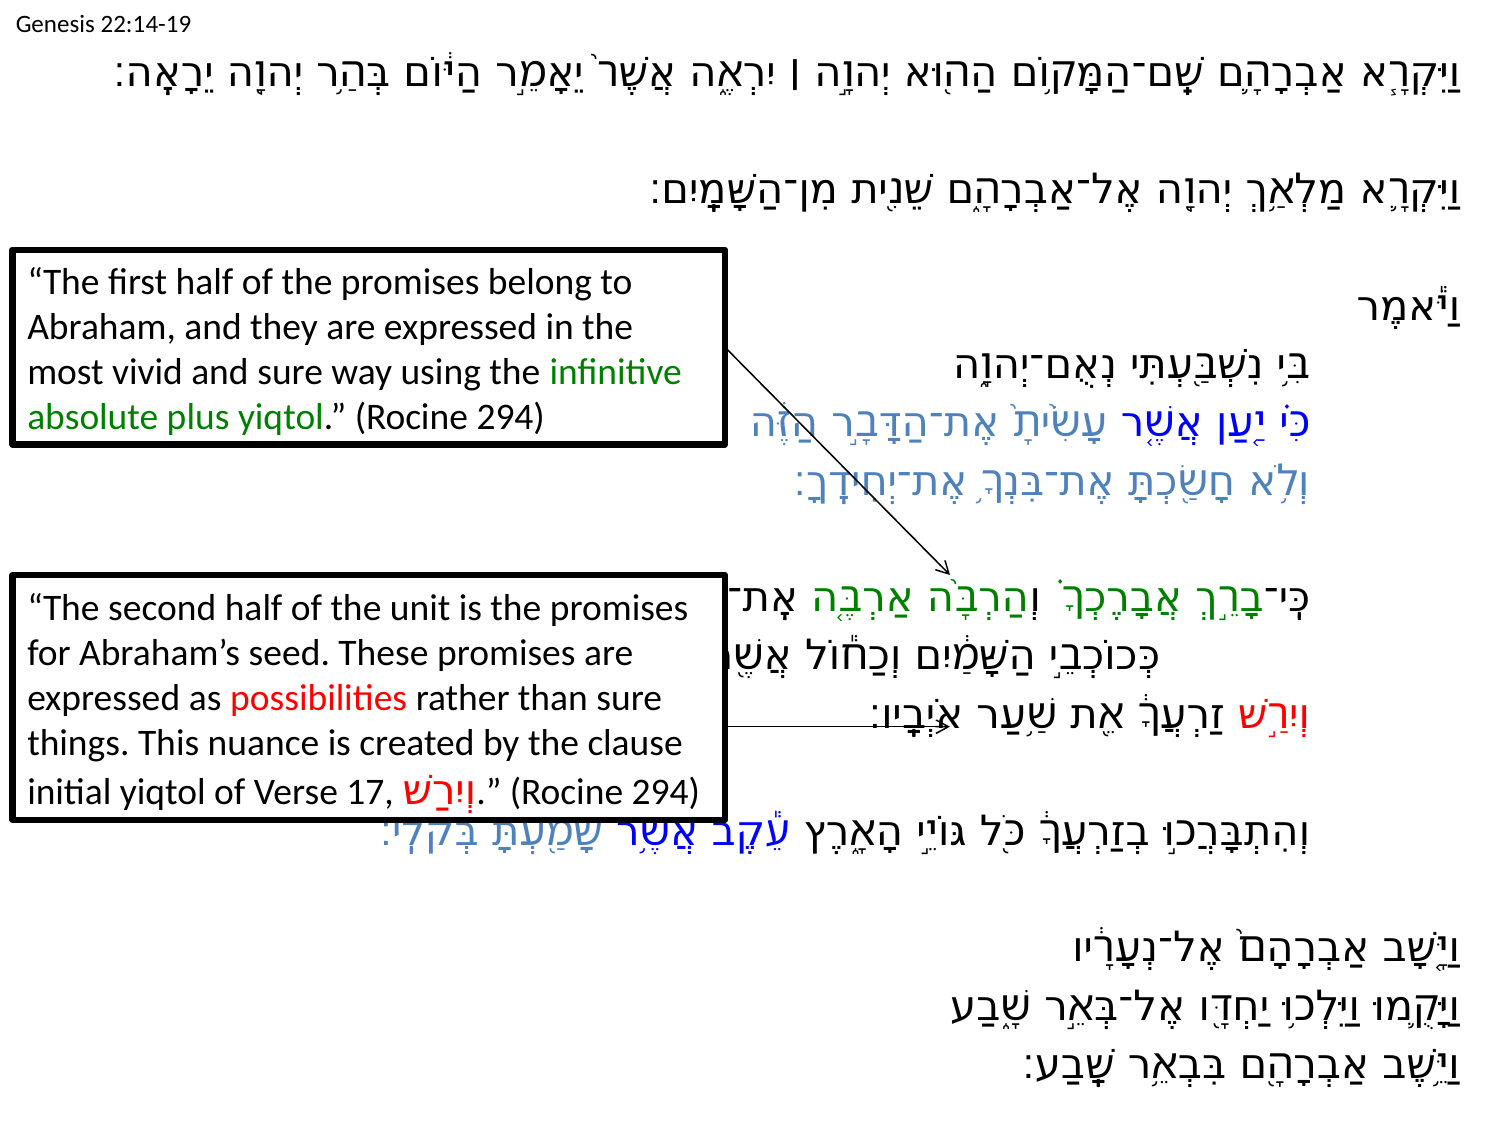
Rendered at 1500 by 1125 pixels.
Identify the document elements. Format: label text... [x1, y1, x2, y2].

text_box וַיִּקְרָ֧א אַבְרָהָ֛ם שֵֽׁם־הַמָּק֥וֹם הַה֖וּא יְהוָ֣ה ׀ יִרְאֶ֑ה אֲשֶׁר֙ יֵאָמֵ֣ר הַיּ֔וֹם בְּהַ֥ר יְהוָ֖ה יֵרָאֶֽה׃ וַיִּקְרָ֛א מַלְאַ֥ךְ יְהוָ֖ה אֶל־אַבְרָהָ֑ם שֵׁנִ֖ית מִן־הַשָּׁמָֽיִם׃ וַיֹּ֕אמֶר בִּ֥י נִשְׁבַּ֖עְתִּי נְאֻם־יְהוָ֑ה כִּ֗י יַ֚עַן אֲשֶׁ֤ר עָשִׂ֙יתָ֙ אֶת־הַדָּבָ֣ר הַזֶּ֔ה וְלֹ֥א חָשַׂ֖כְתָּ אֶת־בִּנְךָ֥ אֶת־יְחִידֶֽךָ׃ כִּֽי־בָרֵ֣ךְ אֲבָרֶכְךָ֗ וְהַרְבָּ֨ה אַרְבֶּ֤ה אֶֽת־זַרְעֲךָ֙ כְּכוֹכְבֵ֣י הַשָּׁמַ֔יִם וְכַח֕וֹל אֲשֶׁ֖ר עַל־שְׂפַ֣ת הַיָּ֑ם וְיִרַ֣שׁ זַרְעֲךָ֔ אֵ֖ת שַׁ֥עַר אֹיְבָֽיו׃ וְהִתְבָּרֲכ֣וּ בְזַרְעֲךָ֔ כֹּ֖ל גּוֹיֵ֣י הָאָ֑רֶץ עֵ֕קֶב אֲשֶׁ֥ר שָׁמַ֖עְתָּ בְּקֹלִֽי׃ וַיָּ֤שָׁב אַבְרָהָם֙ אֶל־נְעָרָ֔יו וַיָּקֻ֛מוּ וַיֵּלְכ֥וּ יַחְדָּ֖ו אֶל־בְּאֵ֣ר שָׁ֑בַע וַיֵּ֥שֶׁב אַבְרָהָ֖ם בִּבְאֵ֥ר שָֽׁבַע׃ [37, 37, 1475, 1113]
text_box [724, 348, 951, 576]
text_box “The first half of the promises belong to Abraham, and they are expressed in the most vivid and sure way using the infinitive absolute plus yiqtol.” (Rocine 294) [12, 249, 725, 445]
text_box Genesis 22:14-19 [1, 0, 207, 45]
text_box “The second half of the unit is the promises for Abraham’s seed. These promises are expressed as possibilities rather than sure things. This nuance is created by the clause initial yiqtol of Verse 17, וְיִרַשׁ.” (Rocine 294) [12, 575, 725, 820]
